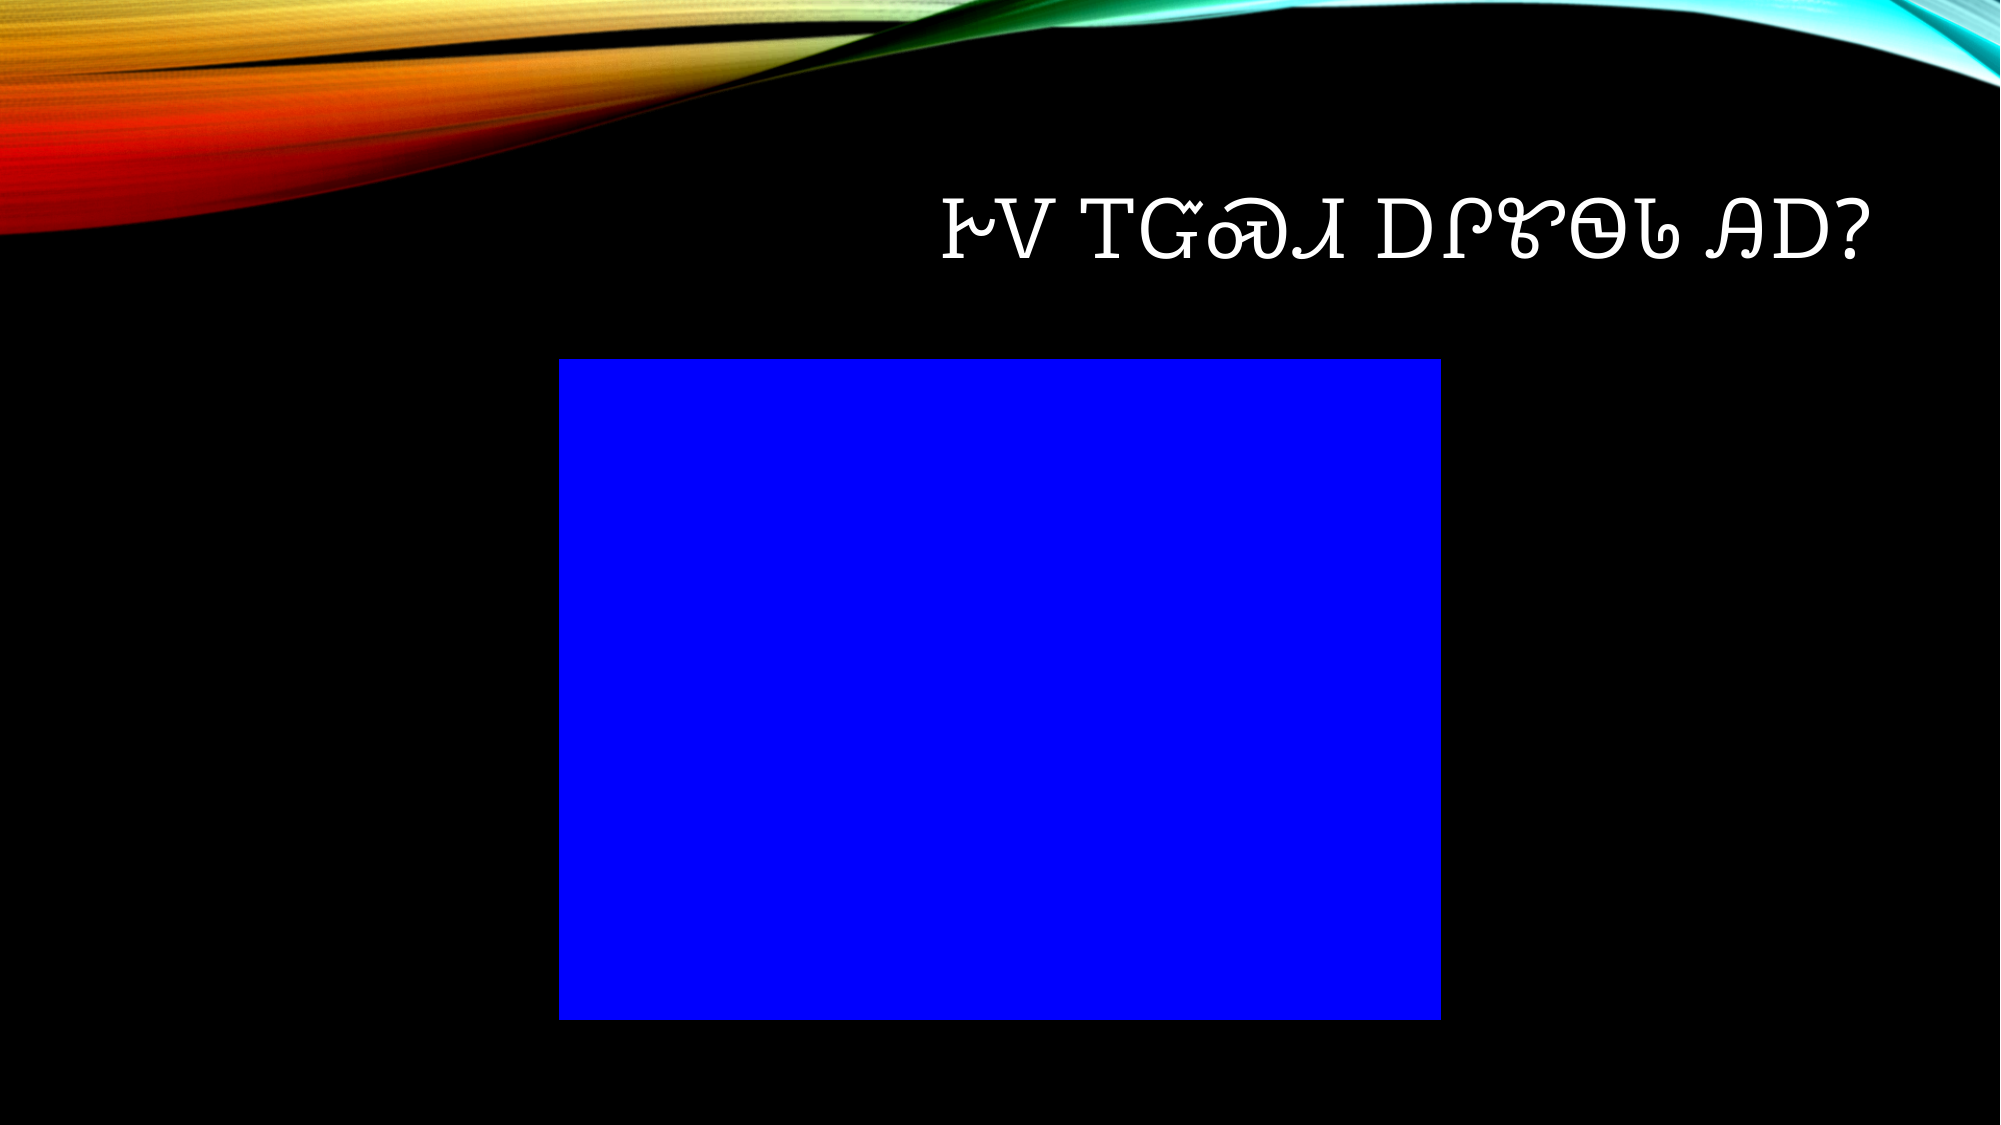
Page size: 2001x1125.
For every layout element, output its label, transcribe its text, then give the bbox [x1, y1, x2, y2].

picture [0, 0, 2000, 237]
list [559, 359, 1441, 1021]
title ᎨᏙ ᎢᏳᏍᏗ ᎠᎵᏑᏫᏓ ᎯᎠ? [474, 125, 1888, 338]
